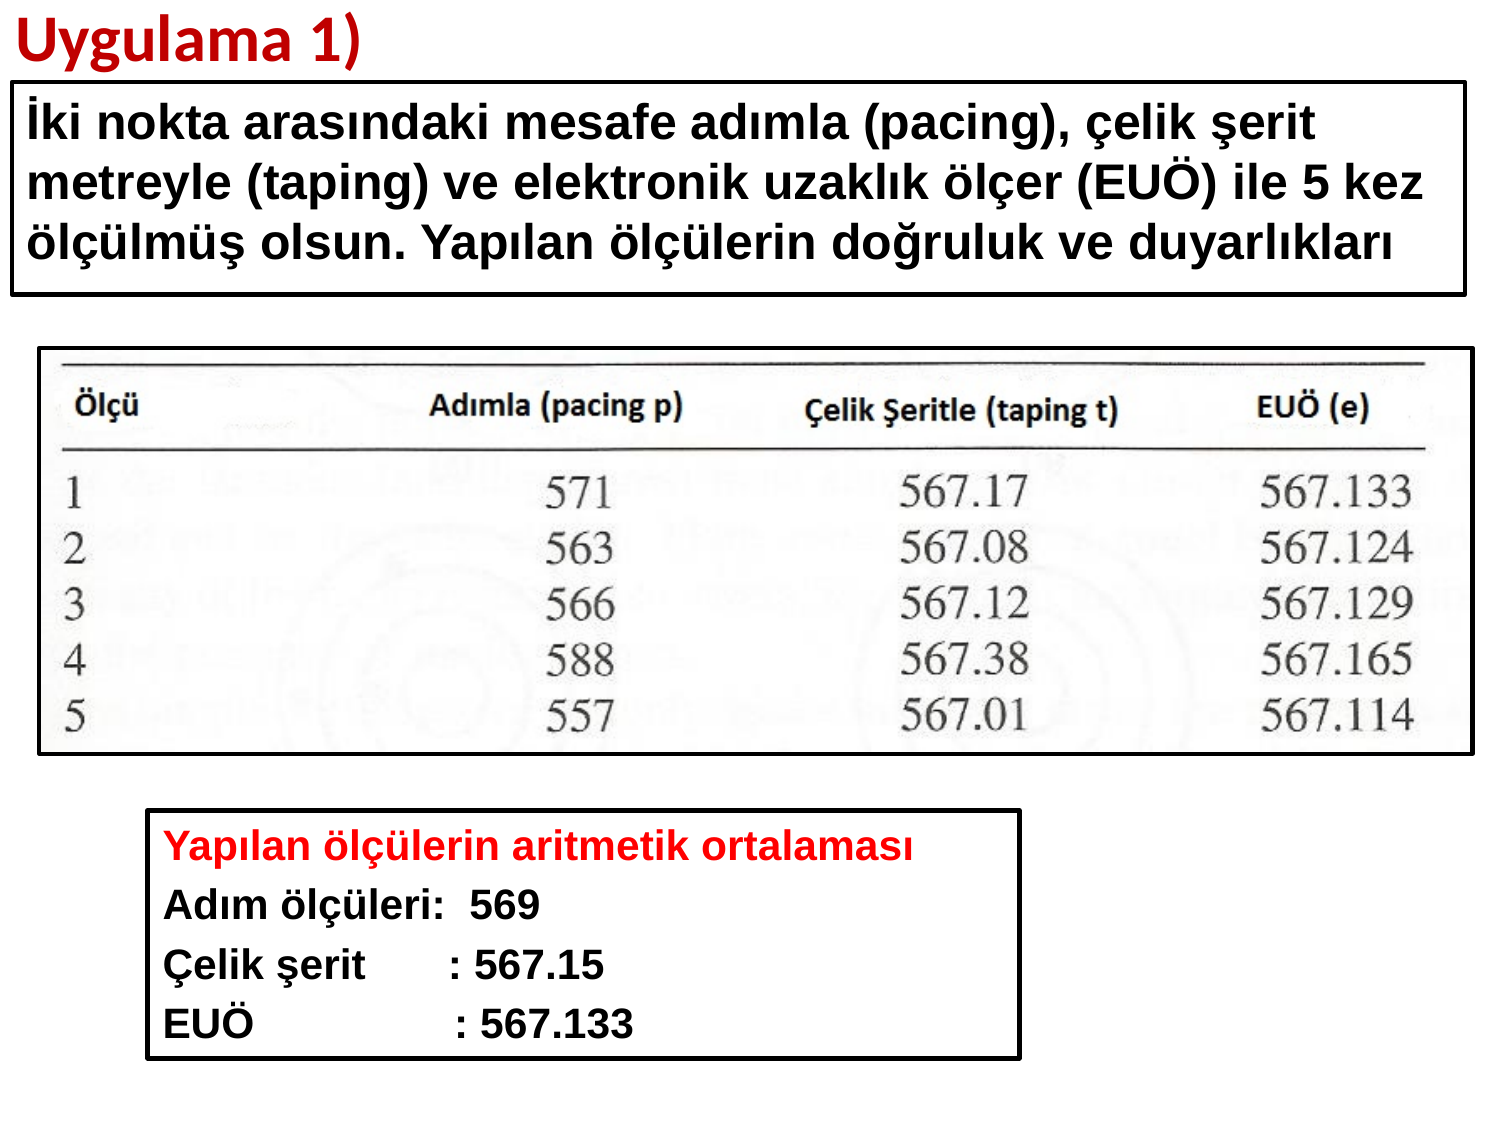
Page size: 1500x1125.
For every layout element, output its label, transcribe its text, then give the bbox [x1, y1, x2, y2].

text_box Yapılan ölçülerin aritmetik ortalaması Adım ölçüleri: 569 Çelik şerit : 567.15 EUÖ : 567.133 [145, 808, 1022, 1061]
list İki nokta arasındaki mesafe adımla (pacing), çelik şerit metreyle (taping) ve elektronik uzaklık ölçer (EUÖ) ile 5 kez ölçülmüş olsun. Yapılan ölçülerin doğruluk ve duyarlıkları [10, 80, 1467, 297]
title Uygulama 1) [0, 0, 442, 69]
picture [41, 349, 1471, 752]
